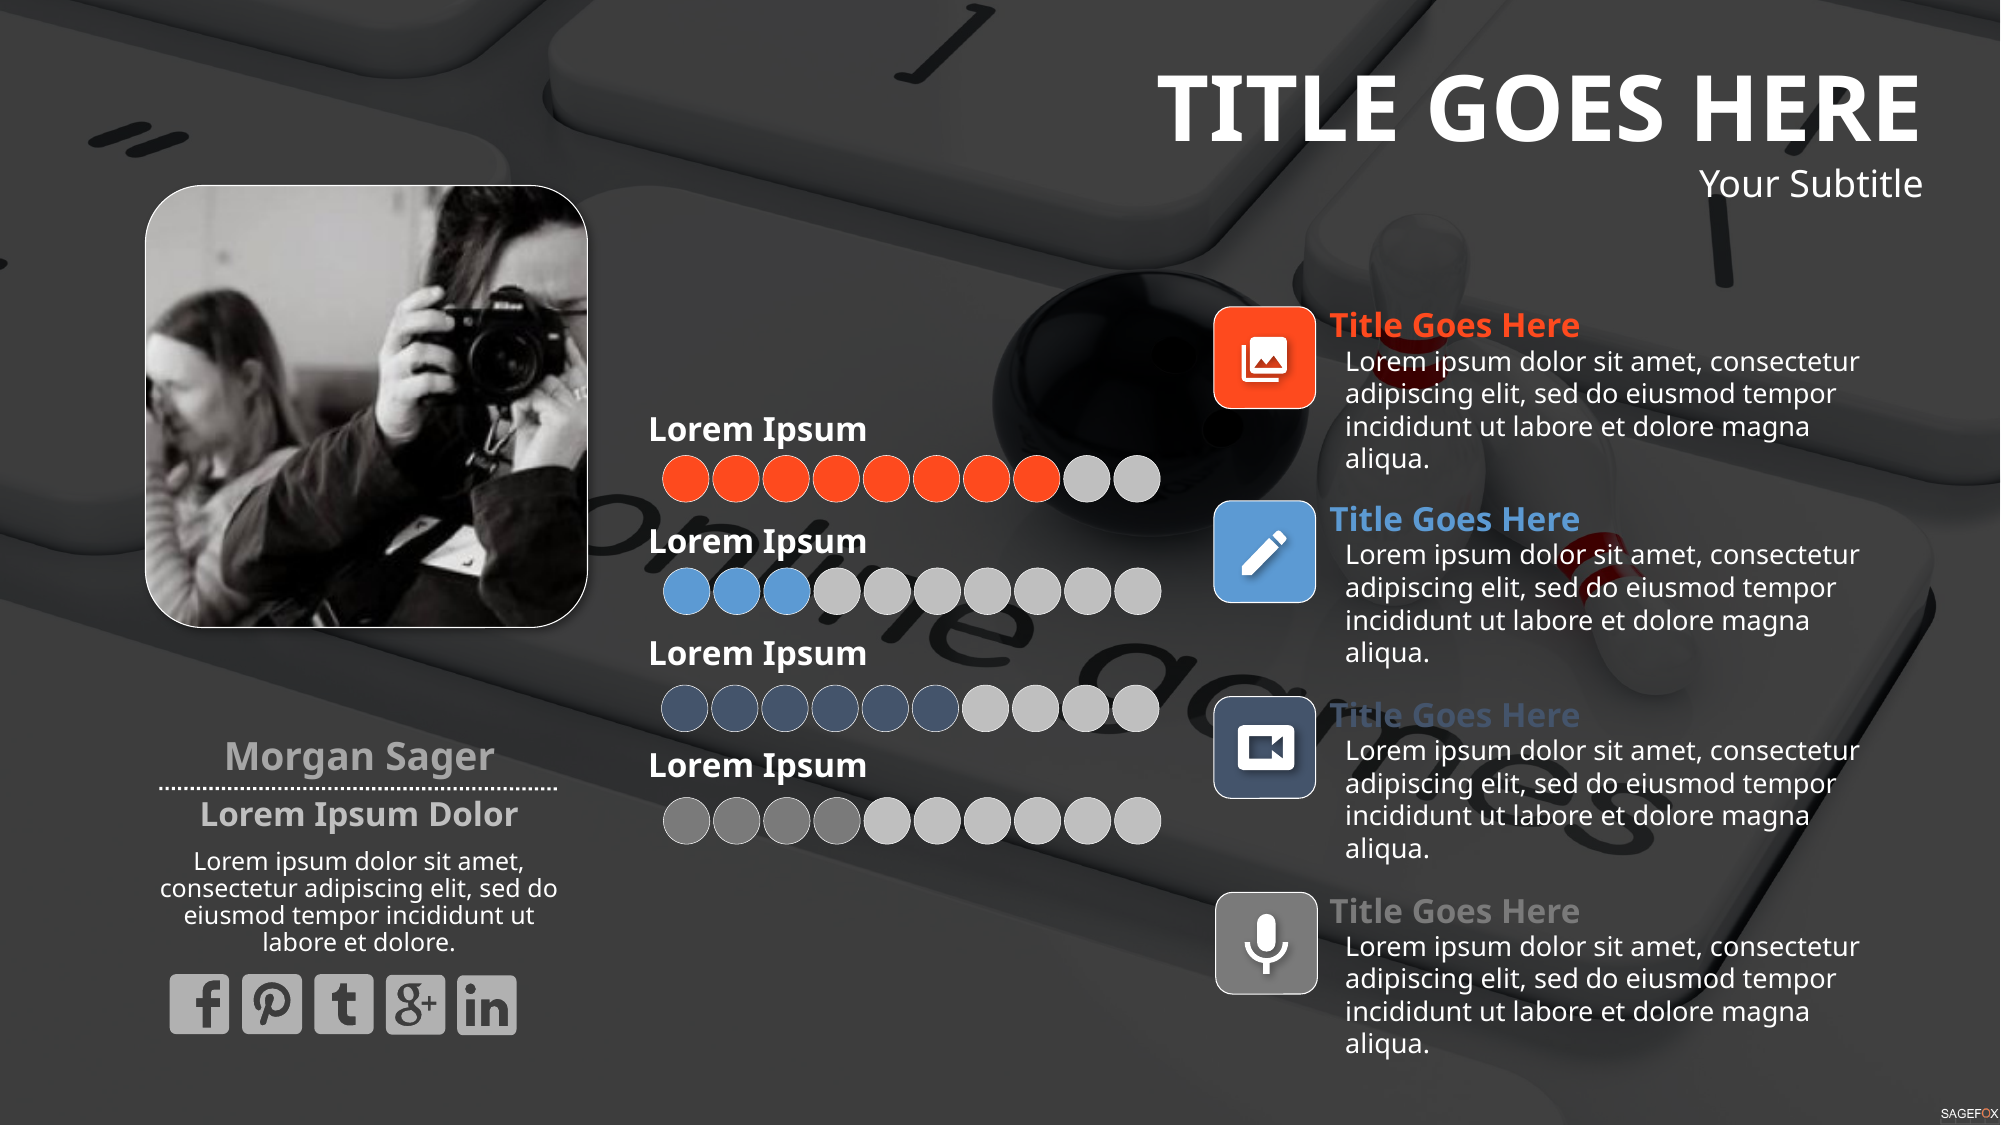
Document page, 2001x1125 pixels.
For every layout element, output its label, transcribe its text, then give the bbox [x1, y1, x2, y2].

text_box Lorem Ipsum [633, 624, 883, 680]
picture [0, 0, 2001, 1125]
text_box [661, 685, 1160, 732]
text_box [1213, 500, 1316, 603]
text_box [1213, 306, 1316, 409]
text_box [663, 797, 1161, 845]
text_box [663, 567, 1162, 615]
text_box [1345, 498, 1875, 637]
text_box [169, 974, 517, 1036]
text_box TITLE GOES HERE Your Subtitle [1035, 42, 1939, 212]
list Lorem Ipsum Dolor [184, 794, 535, 837]
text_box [1215, 892, 1318, 995]
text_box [1345, 693, 1875, 833]
text_box Lorem Ipsum [633, 736, 883, 792]
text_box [1345, 304, 1875, 443]
list Lorem ipsum dolor sit amet, consectetur adipiscing elit, sed do eiusmod tempor incididunt ut labore et dolore. [159, 848, 560, 962]
list Morgan Sager [184, 736, 535, 779]
text_box Lorem Ipsum [633, 401, 883, 456]
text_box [1213, 696, 1316, 799]
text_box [662, 455, 1161, 503]
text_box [1345, 889, 1875, 1028]
text_box Lorem Ipsum [633, 512, 883, 568]
